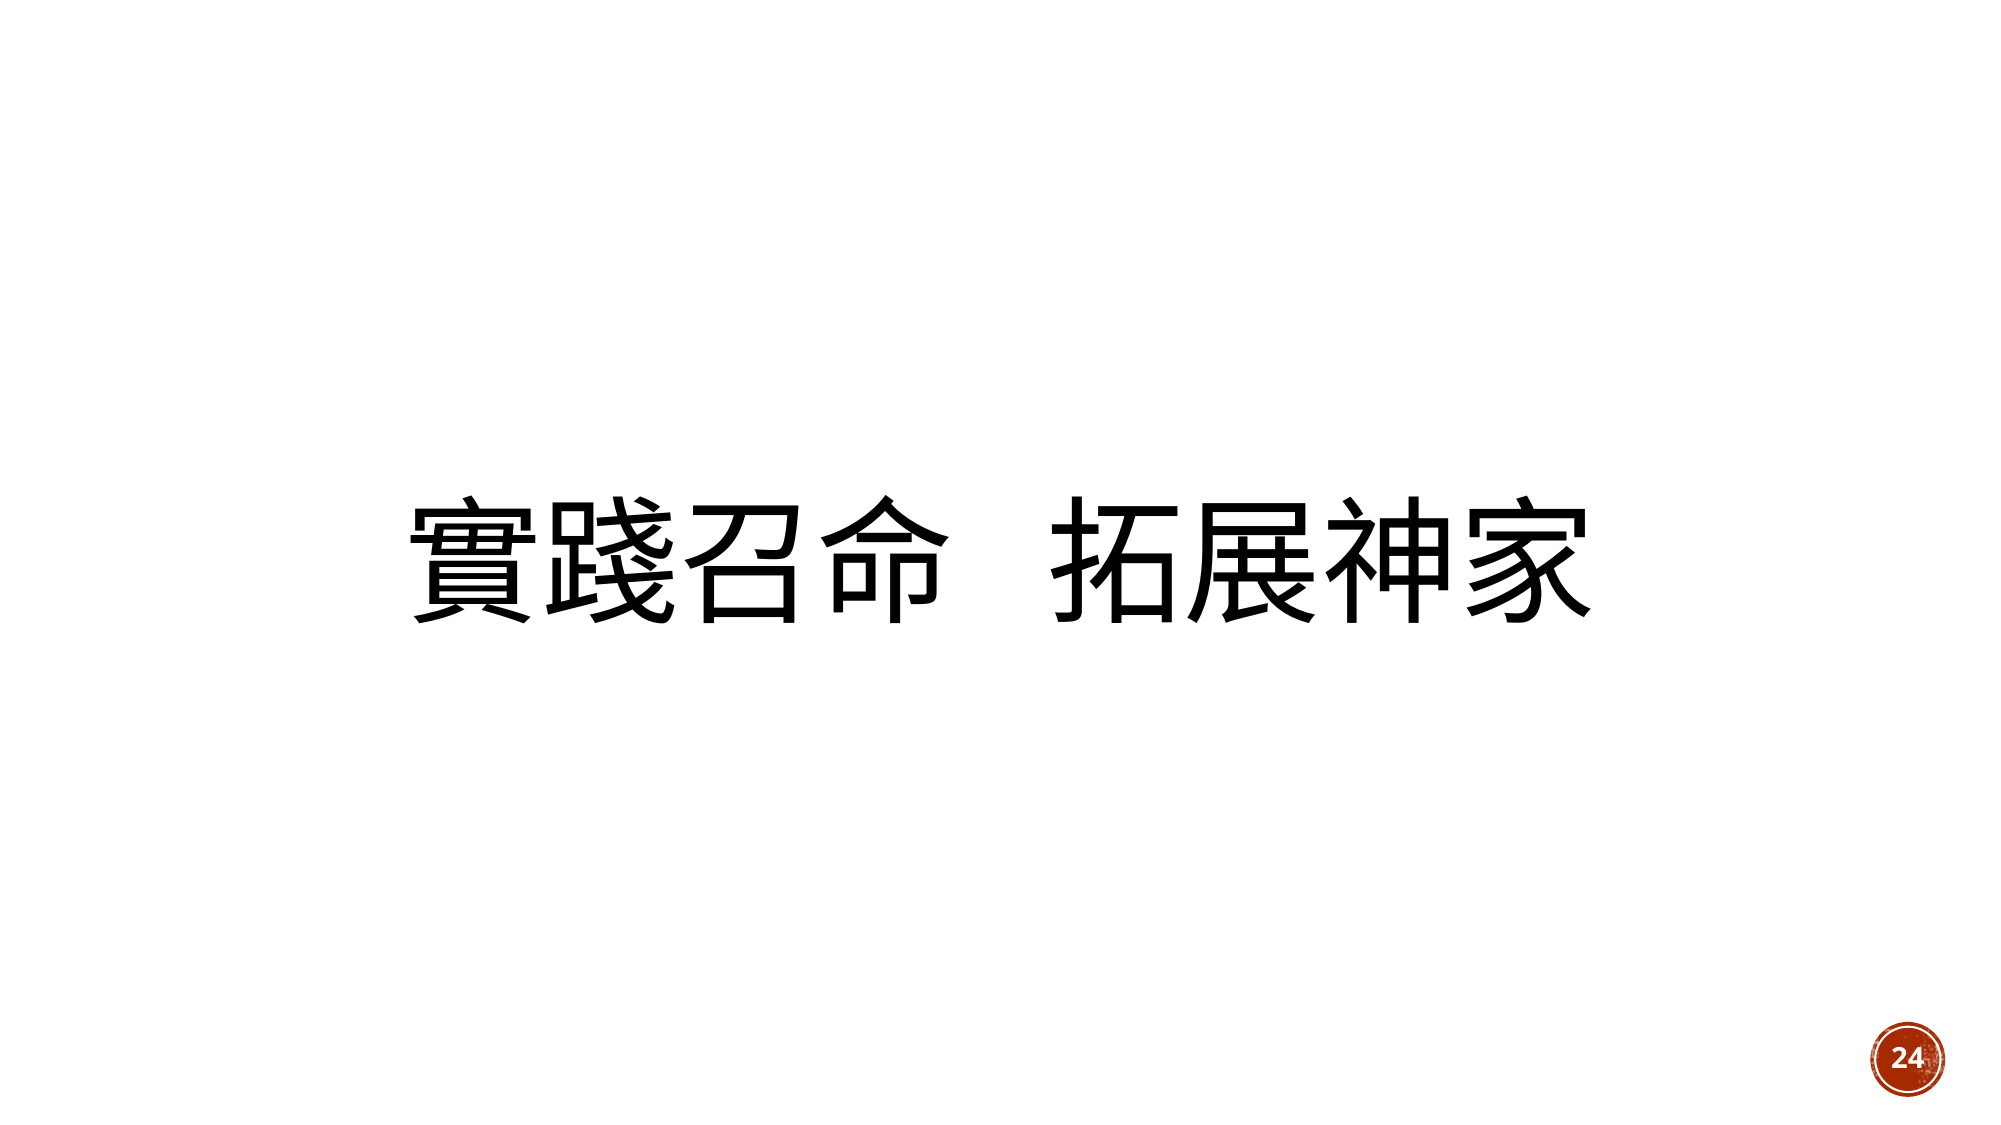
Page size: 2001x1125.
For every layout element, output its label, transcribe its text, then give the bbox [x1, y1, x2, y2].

picture [1884, 1089, 1931, 1097]
slide_number 24 [1855, 1028, 1961, 1089]
picture [1887, 1021, 1929, 1028]
list 實踐召命 拓展神家 [175, 348, 1826, 1013]
